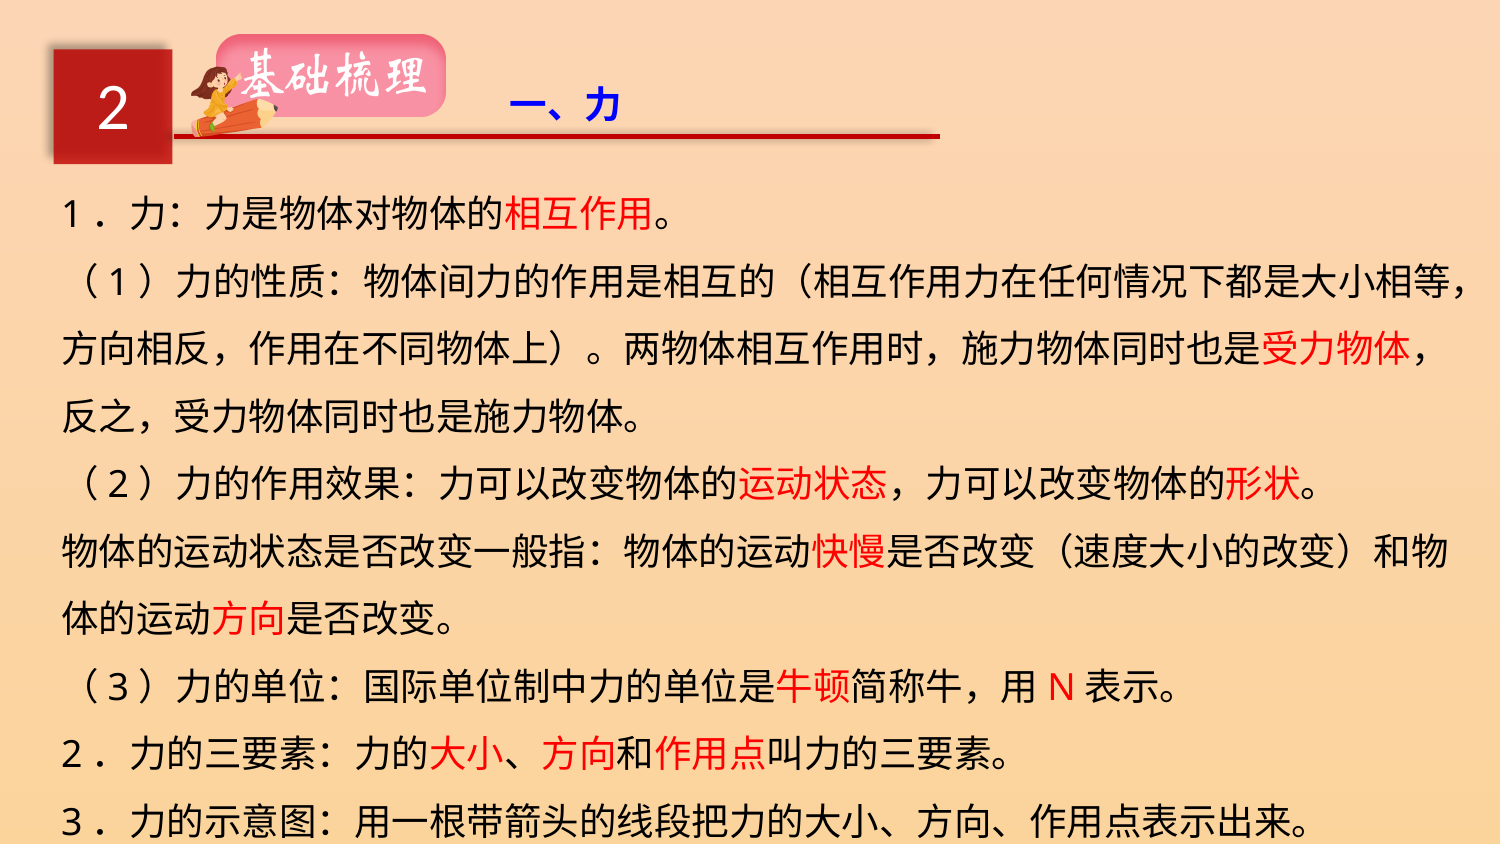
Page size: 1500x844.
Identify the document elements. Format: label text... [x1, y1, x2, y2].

picture [191, 33, 447, 137]
text_box [53, 151, 173, 160]
text_box [53, 49, 173, 56]
text_box 2 [46, 56, 180, 151]
text_box 一、力 [494, 73, 685, 134]
text_box 1．力：力是物体对物体的相互作用。 （1）力的性质：物体间力的作用是相互的（相互作用力在任何情况下都是大小相等，方向相反，作用在不同物体上）。两物体相互作用时，施力物体同时也是受力物体，反之，受力物体同时也是施力物体。 （2）力的作用效果：力可以改变物体的运动状态，力可以改变物体的形状。 物体的运动状态是否改变一般指：物体的运动快慢是否改变（速度大小的改变）和物体的运动方向是否改变。 （3）力的单位：国际单位制中力的单位是牛顿简称牛，用N表示。 2．力的三要素：力的大小、方向和作用点叫力的三要素。 3．力的示意图：用一根带箭头的线段把力的大小、方向、作用点表示出来。 [46, 160, 1496, 844]
